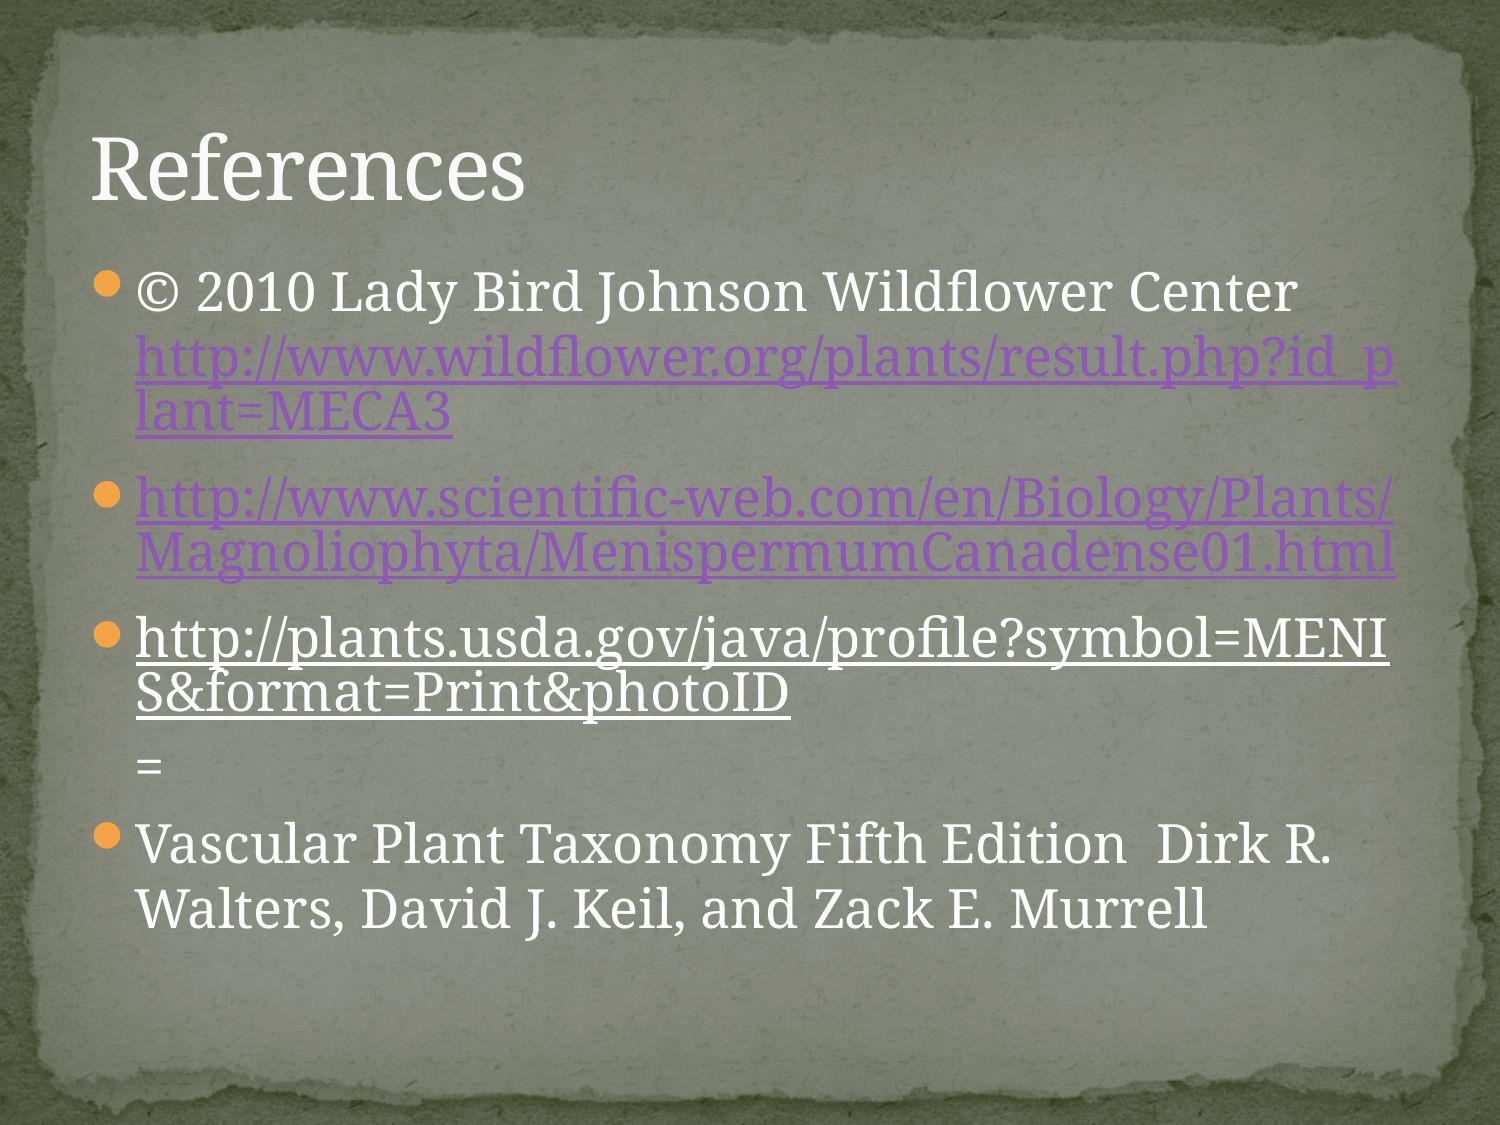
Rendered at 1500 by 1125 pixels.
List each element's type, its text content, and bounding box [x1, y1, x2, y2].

list © 2010 Lady Bird Johnson Wildflower Center http://www.wildflower.org/plants/result.php?id_plant=MECA3 http://www.scientific-web.com/en/Biology/Plants/Magnoliophyta/MenispermumCanadense01.html http://plants.usda.gov/java/profile?symbol=MENIS&format=Print&photoID= Vascular Plant Taxonomy Fifth Edition Dirk R. Walters, David J. Keil, and Zack E. Murrell [75, 249, 1425, 1000]
title References [74, 24, 1425, 225]
